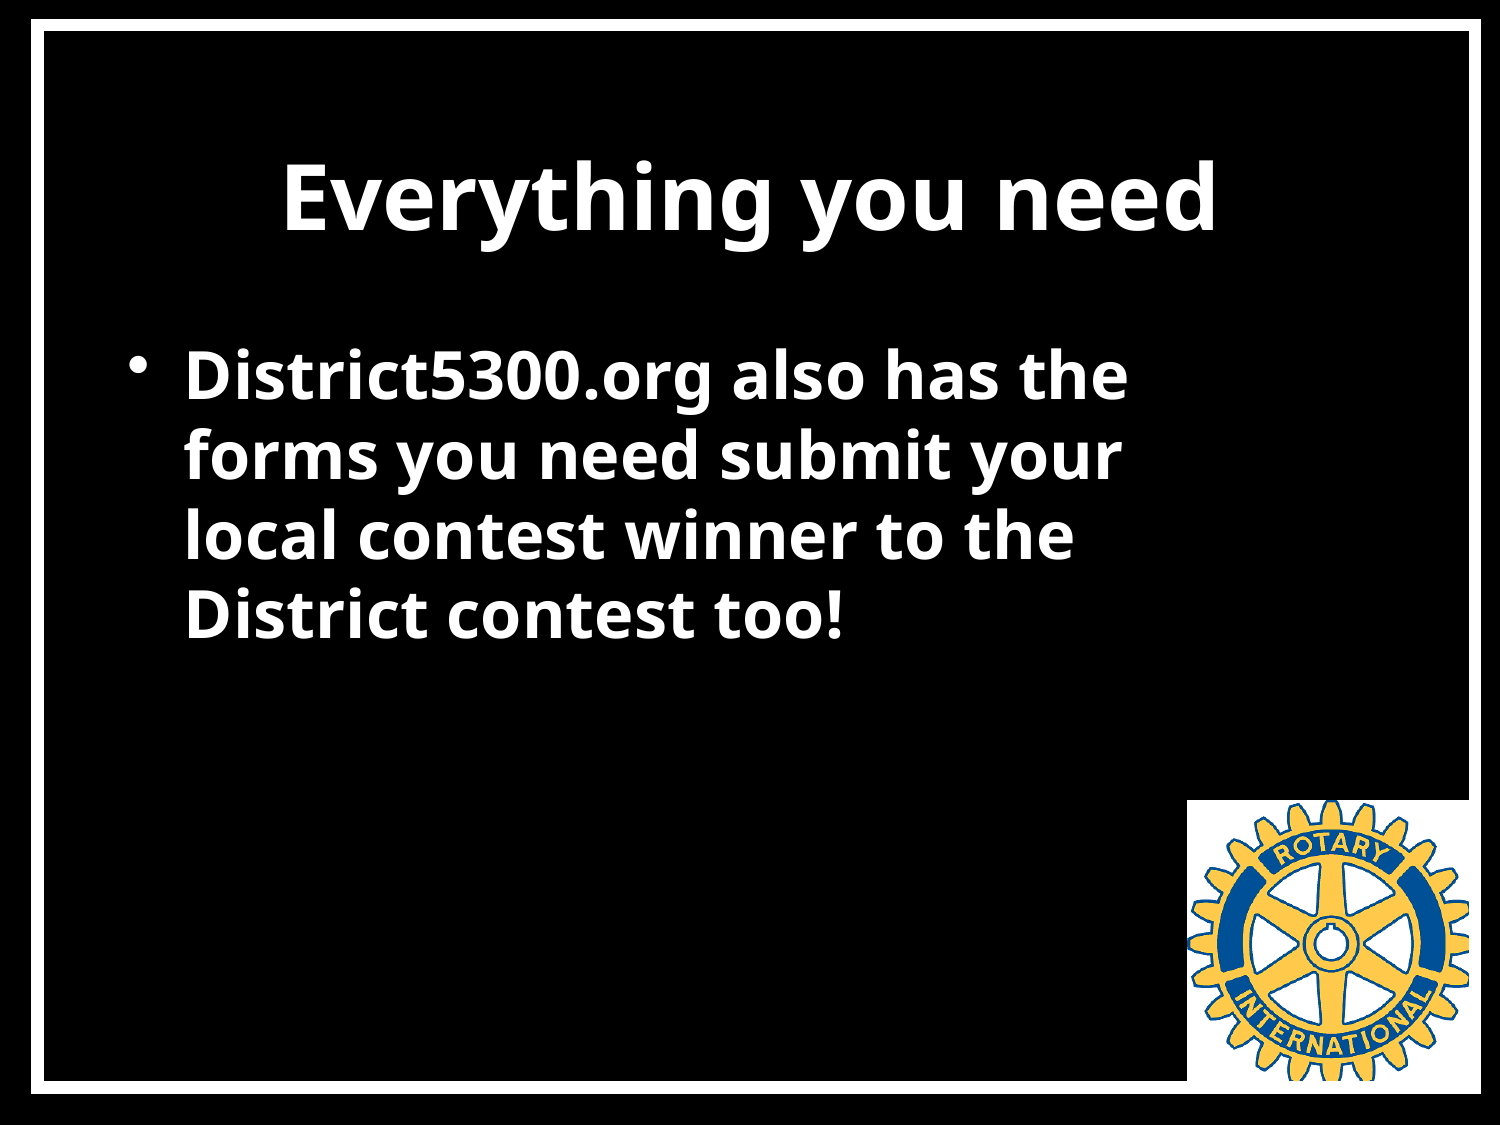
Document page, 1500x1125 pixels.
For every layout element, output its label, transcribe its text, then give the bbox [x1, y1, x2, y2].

title Everything you need [112, 99, 1388, 288]
list District5300.org also has the forms you need submit your local contest winner to the District contest too! [112, 324, 1188, 1025]
picture [1187, 800, 1469, 1081]
